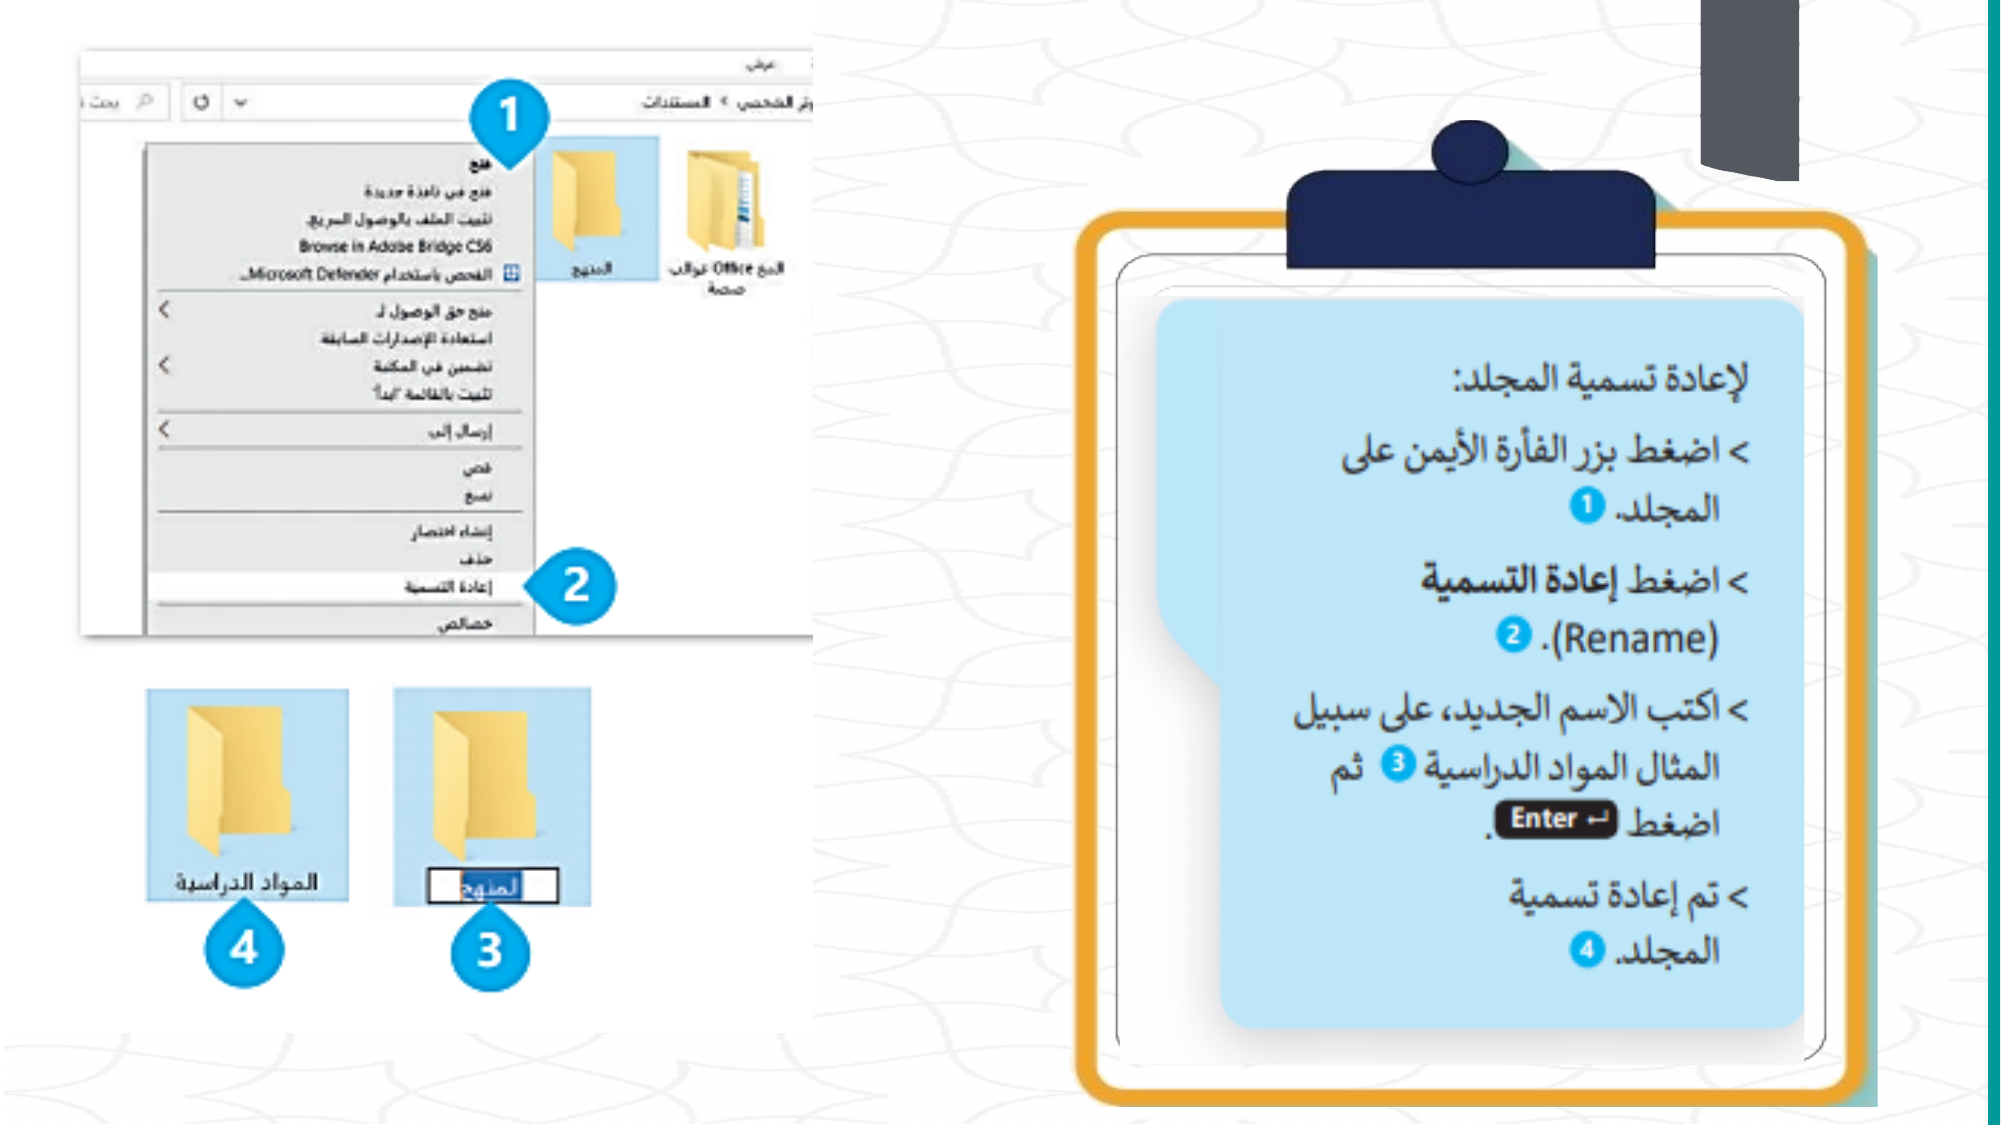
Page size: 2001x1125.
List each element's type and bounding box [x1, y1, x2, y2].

picture [0, 0, 2001, 1125]
text_box [1064, 120, 1878, 1107]
